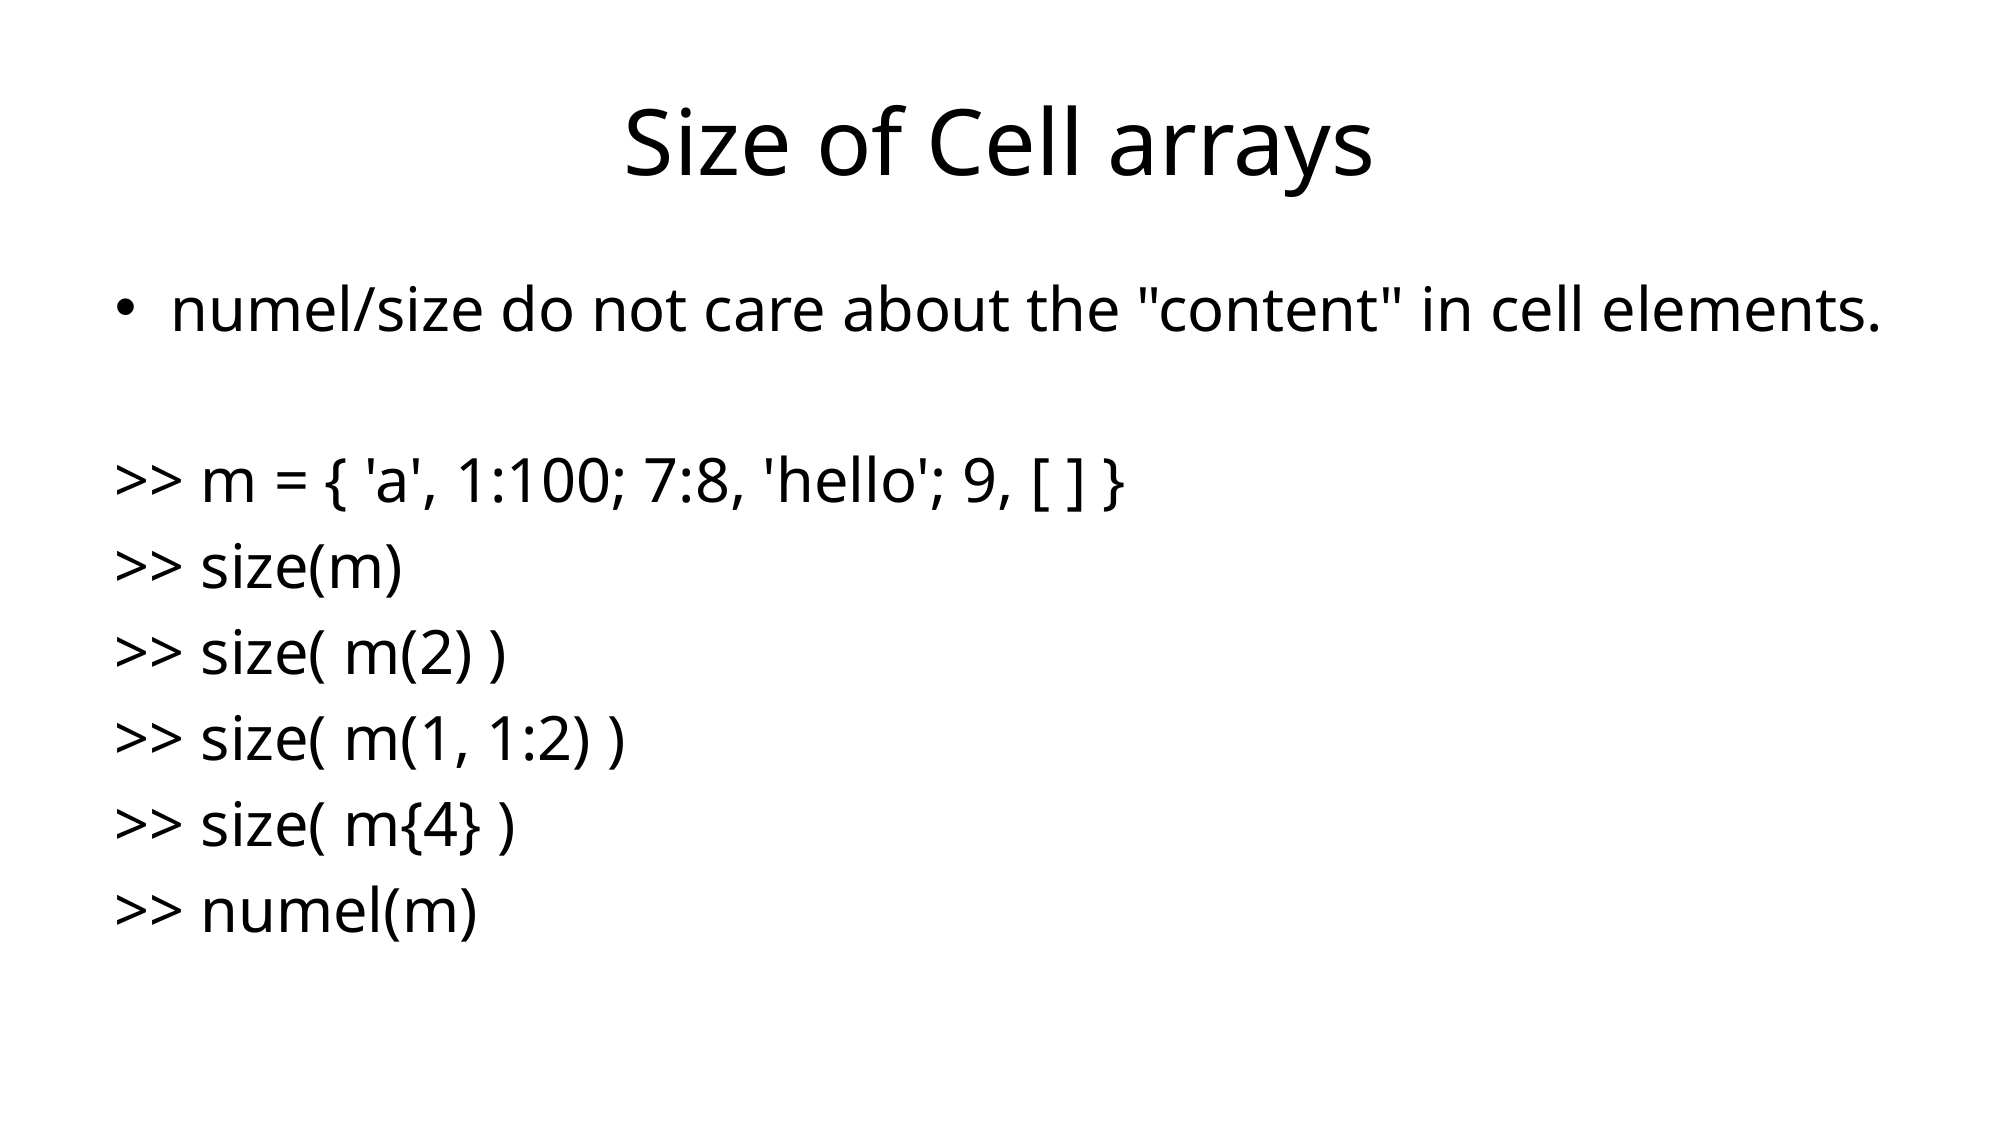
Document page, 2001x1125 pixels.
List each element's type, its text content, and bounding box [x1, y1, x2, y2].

list numel/size do not care about the "content" in cell elements. >> m = { 'a', 1:100; 7:8, 'hello'; 9, [ ] } >> size(m) >> size( m(2) ) >> size( m(1, 1:2) ) >> size( m{4} ) >> numel(m) [99, 262, 1900, 1005]
title Size of Cell arrays [99, 45, 1900, 233]
